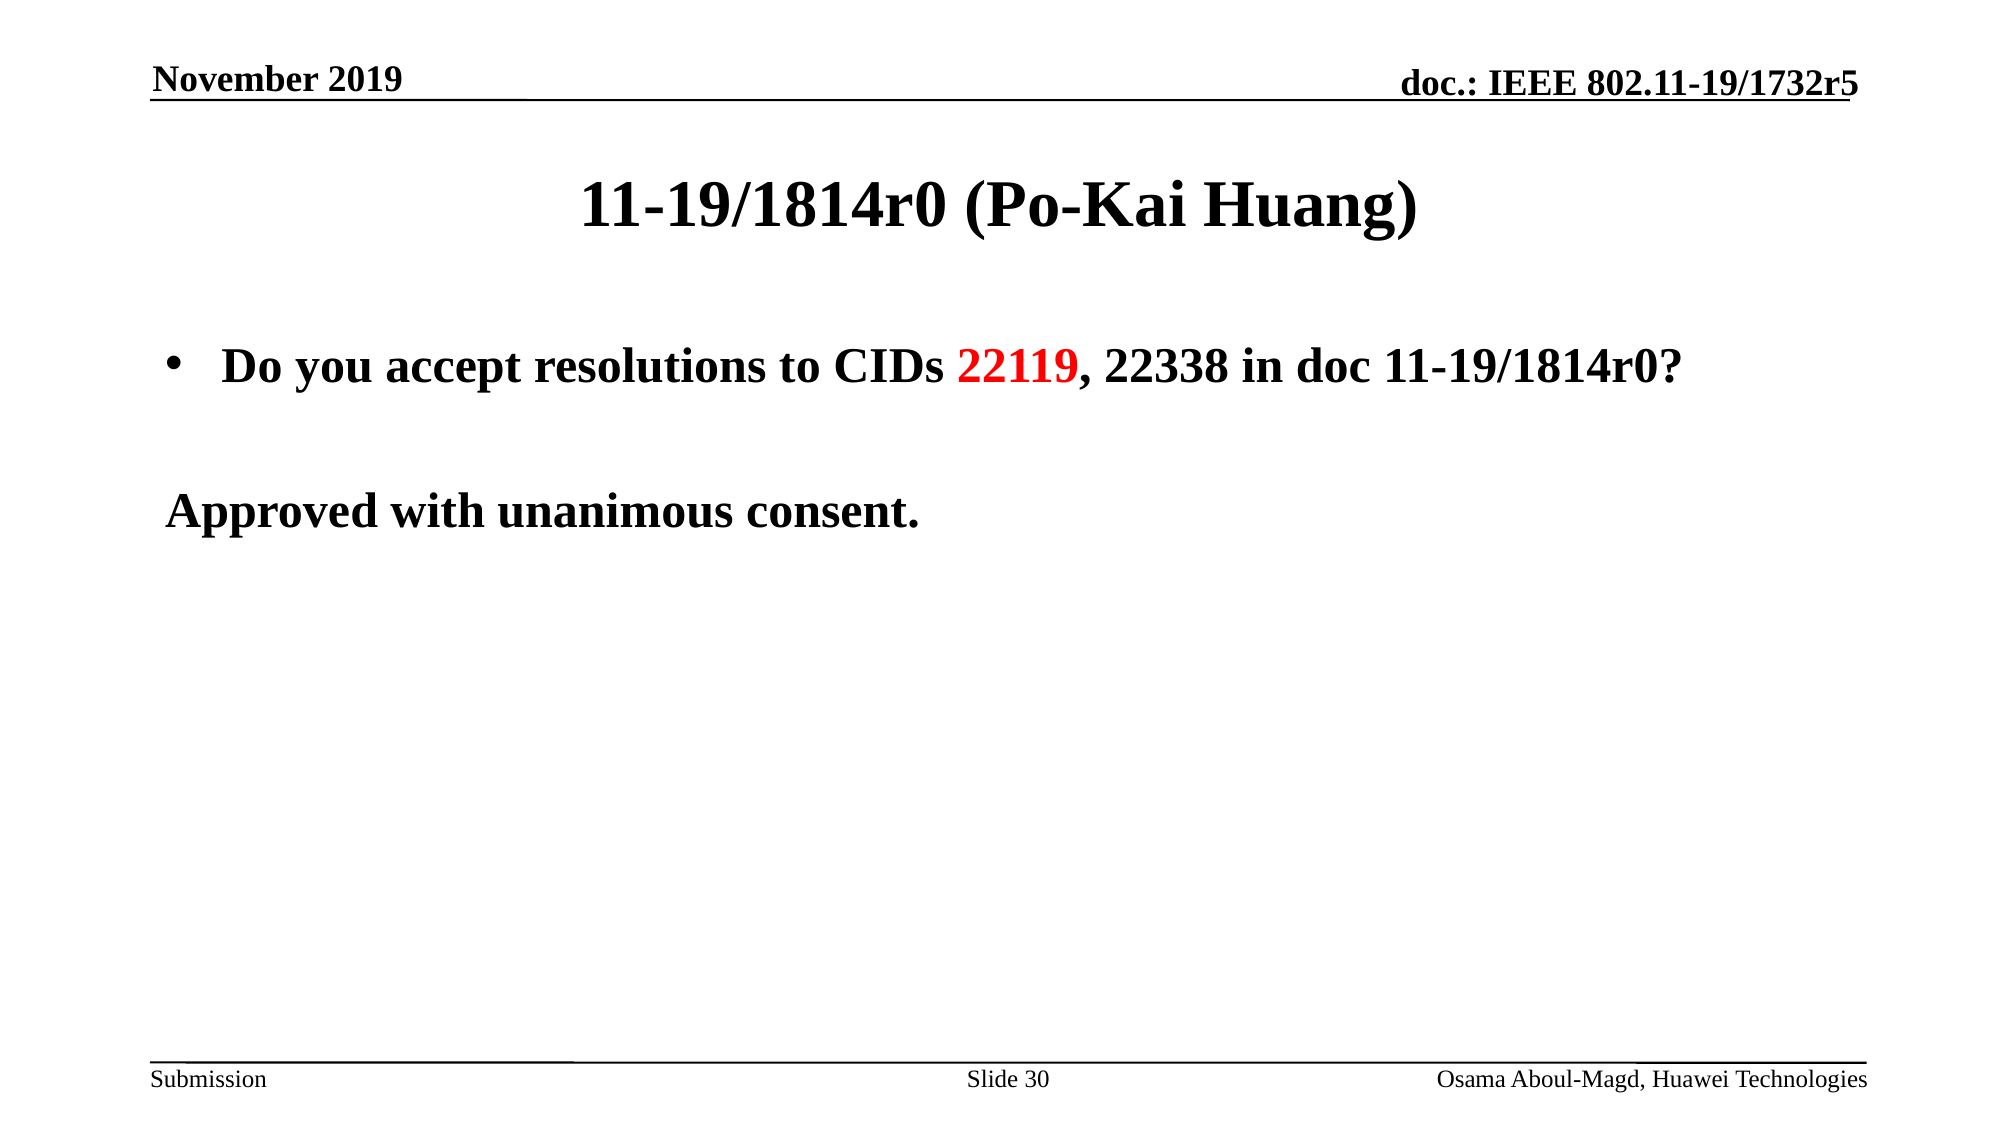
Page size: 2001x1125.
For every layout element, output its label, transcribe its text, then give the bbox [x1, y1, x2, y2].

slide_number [152, 54, 563, 100]
slide_number Slide 30 [950, 1061, 1067, 1123]
footer Osama Aboul-Magd, Huawei Technologies [1171, 1061, 1869, 1093]
list Do you accept resolutions to CIDs 22119, 22338 in doc 11-19/1814r0? Approved with unanimous consent. [149, 324, 1850, 1000]
title 11-19/1814r0 (Po-Kai Huang) [149, 112, 1850, 288]
